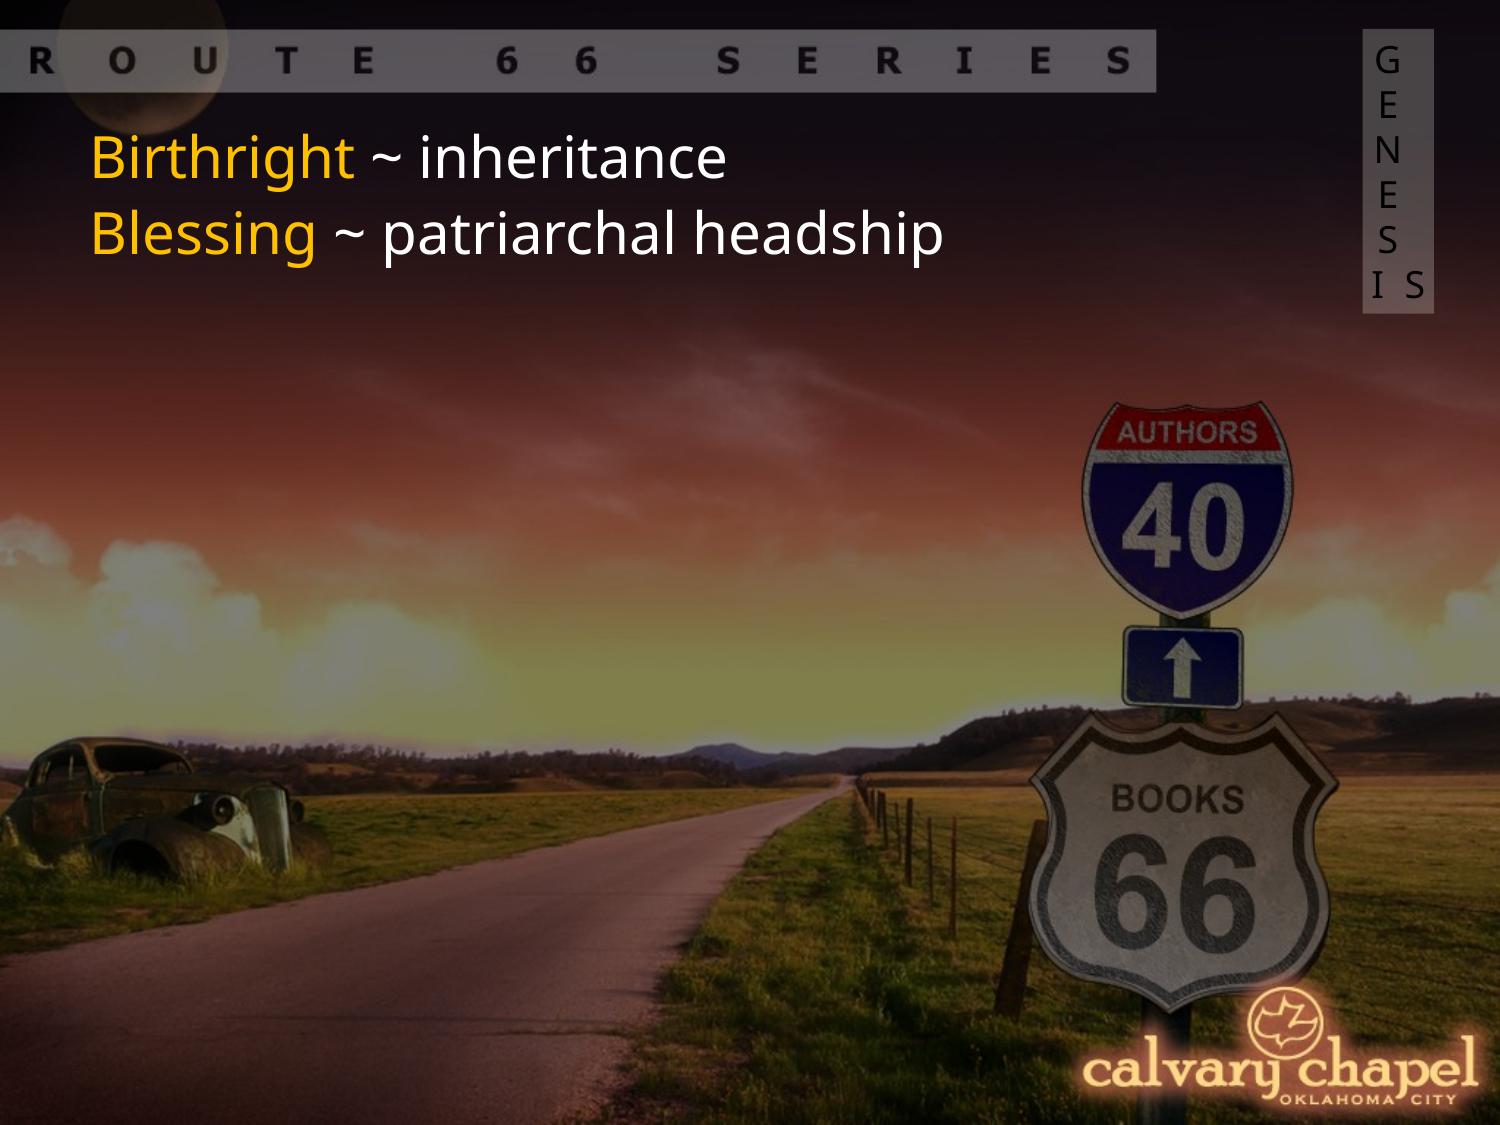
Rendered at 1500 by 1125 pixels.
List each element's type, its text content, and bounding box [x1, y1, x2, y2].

text_box Birthright ~ inheritance [74, 112, 1113, 198]
text_box GENESIS [1362, 28, 1434, 314]
picture [0, 0, 1500, 1125]
text_box Blessing ~ patriarchal headship [74, 189, 1038, 274]
